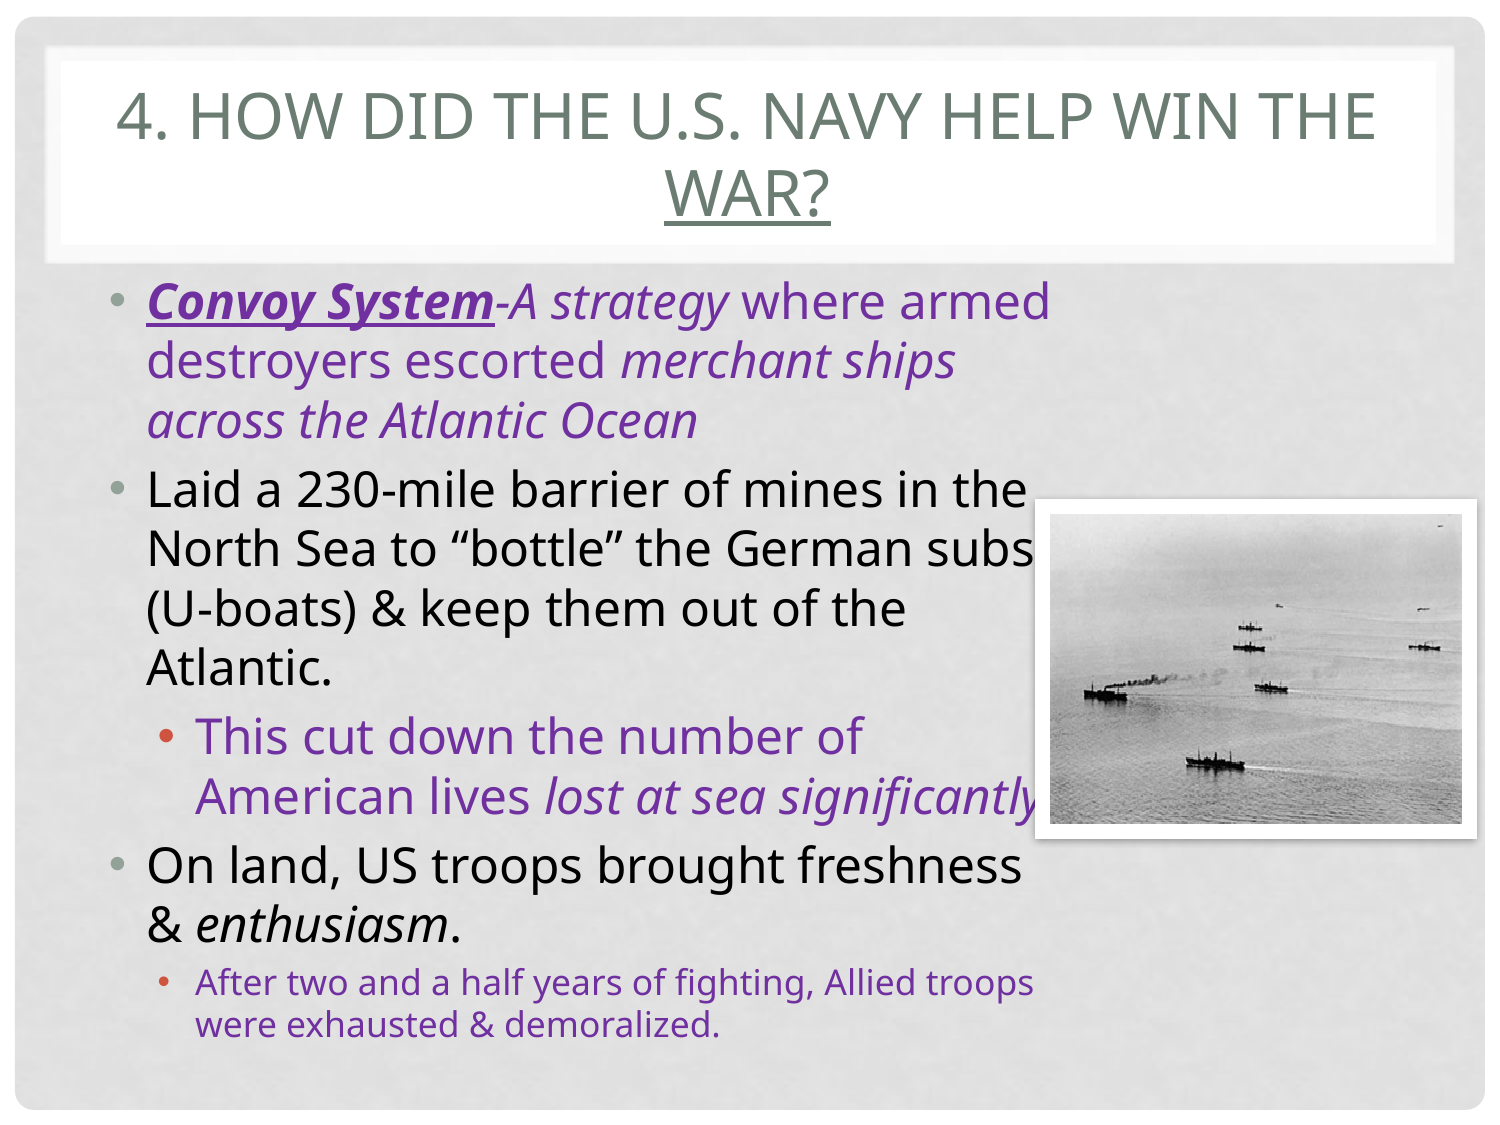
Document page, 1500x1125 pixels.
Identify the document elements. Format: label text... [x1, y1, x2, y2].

picture [1049, 513, 1463, 825]
title 4. How did the U.S. Navy help win the war? [69, 66, 1425, 238]
list Convoy System-A strategy where armed destroyers escorted merchant ships across the Atlantic Ocean Laid a 230-mile barrier of mines in the North Sea to “bottle” the German subs (U-boats) & keep them out of the Atlantic. This cut down the number of American lives lost at sea significantly. On land, US troops brought freshness & enthusiasm. After two and a half years of fighting, Allied troops were exhausted & demoralized. [75, 262, 1075, 1075]
